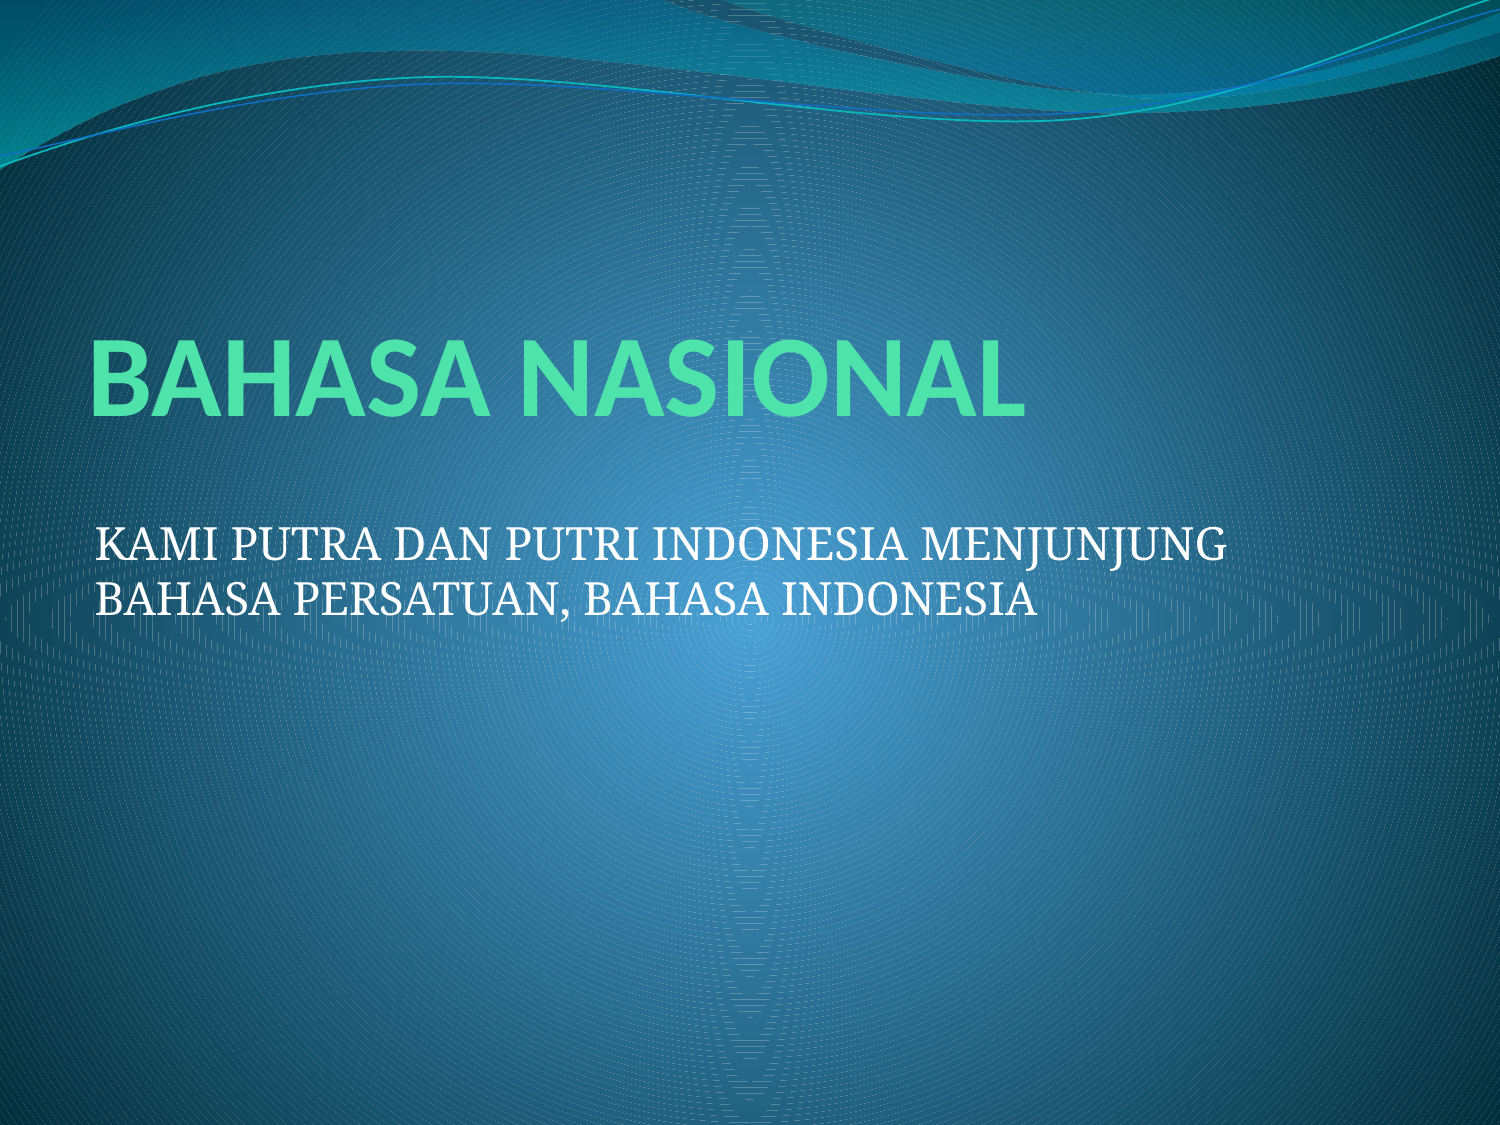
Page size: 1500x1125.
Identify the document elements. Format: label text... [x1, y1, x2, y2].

list KAMI PUTRA DAN PUTRI INDONESIA MENJUNJUNG BAHASA PERSATUAN, BAHASA INDONESIA [86, 443, 1362, 692]
title BAHASA NASIONAL [86, 216, 1362, 440]
